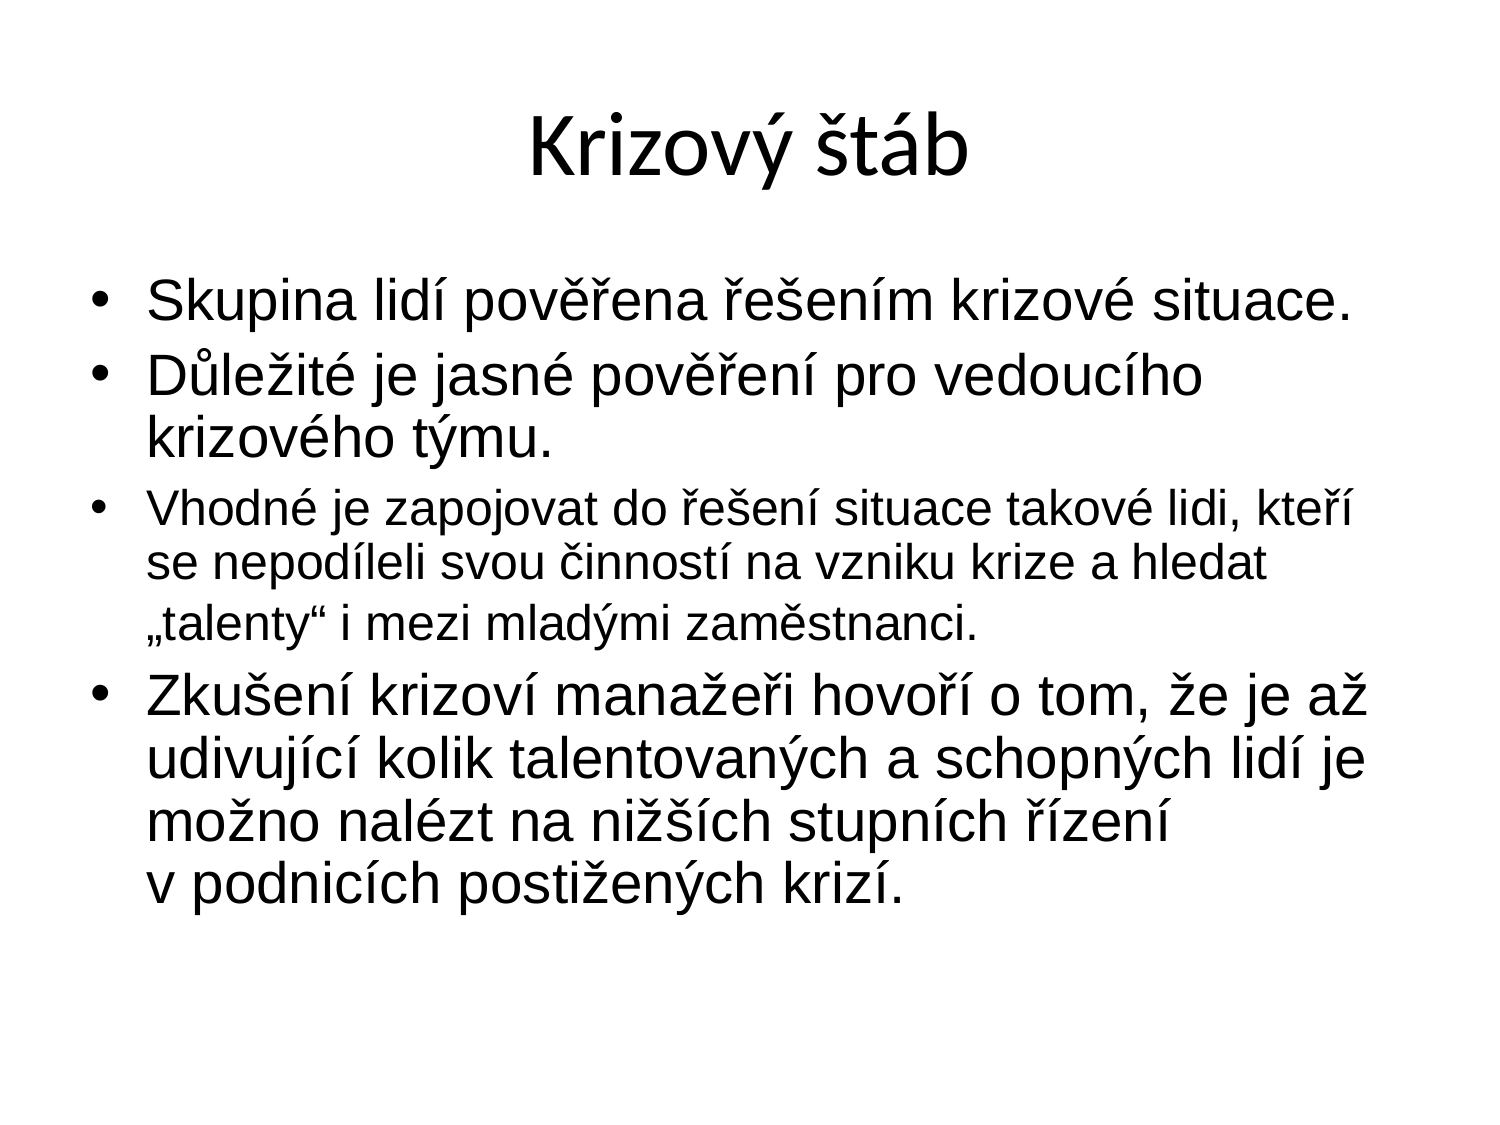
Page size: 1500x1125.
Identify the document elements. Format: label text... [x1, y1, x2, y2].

list Skupina lidí pověřena řešením krizové situace. Důležité je jasné pověření pro vedoucího krizového týmu. Vhodné je zapojovat do řešení situace takové lidi, kteří se nepodíleli svou činností na vzniku krize a hledat „talenty“ i mezi mladými zaměstnanci. Zkušení krizoví manažeři hovoří o tom, že je až udivující kolik talentovaných a schopných lidí je možno nalézt na nižších stupních řízení v podnicích postižených krizí. [75, 262, 1425, 1005]
title Krizový štáb [75, 45, 1425, 233]
